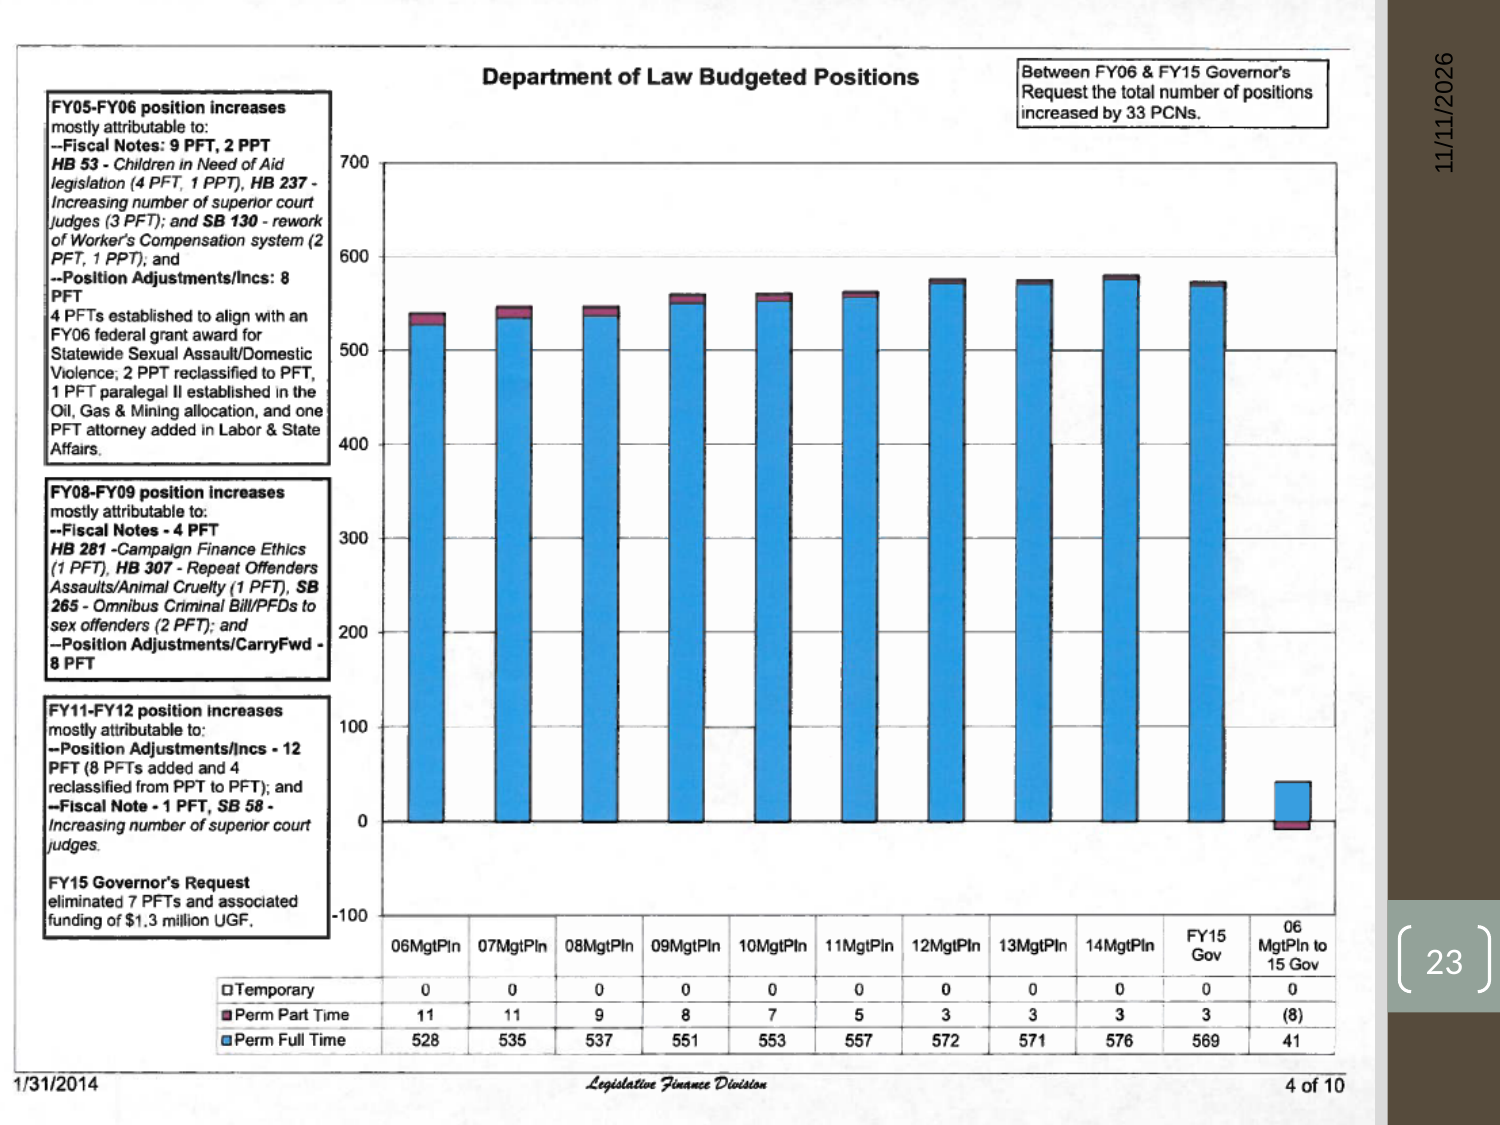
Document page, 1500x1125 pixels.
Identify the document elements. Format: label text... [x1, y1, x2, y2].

picture [0, 0, 1376, 1125]
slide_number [1412, 37, 1473, 438]
slide_number 23 [1397, 925, 1492, 994]
